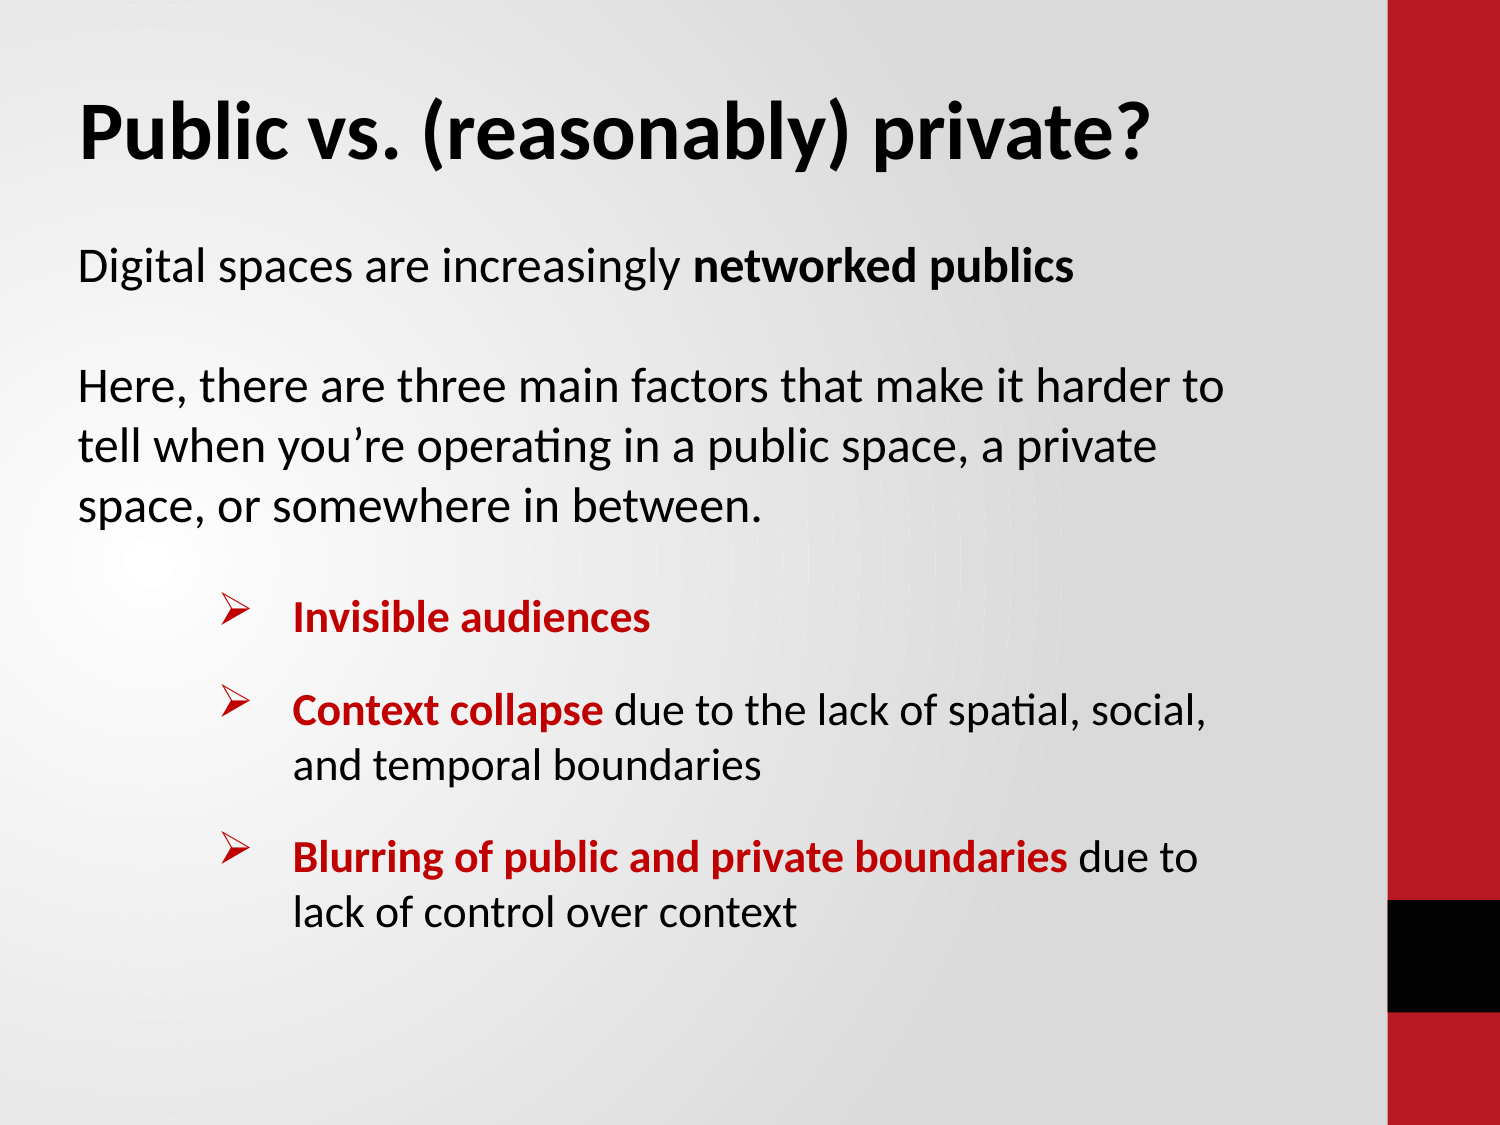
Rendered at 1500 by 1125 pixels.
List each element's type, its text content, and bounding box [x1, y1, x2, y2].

text_box Invisible audiences Context collapse due to the lack of spatial, social, and temporal boundaries Blurring of public and private boundaries due to lack of control over context [202, 579, 1283, 1025]
text_box Public vs. (reasonably) private? [64, 68, 1169, 184]
text_box Digital spaces are increasingly networked publics Here, there are three main factors that make it harder to tell when you’re operating in a public space, a private space, or somewhere in between. [62, 225, 1283, 541]
